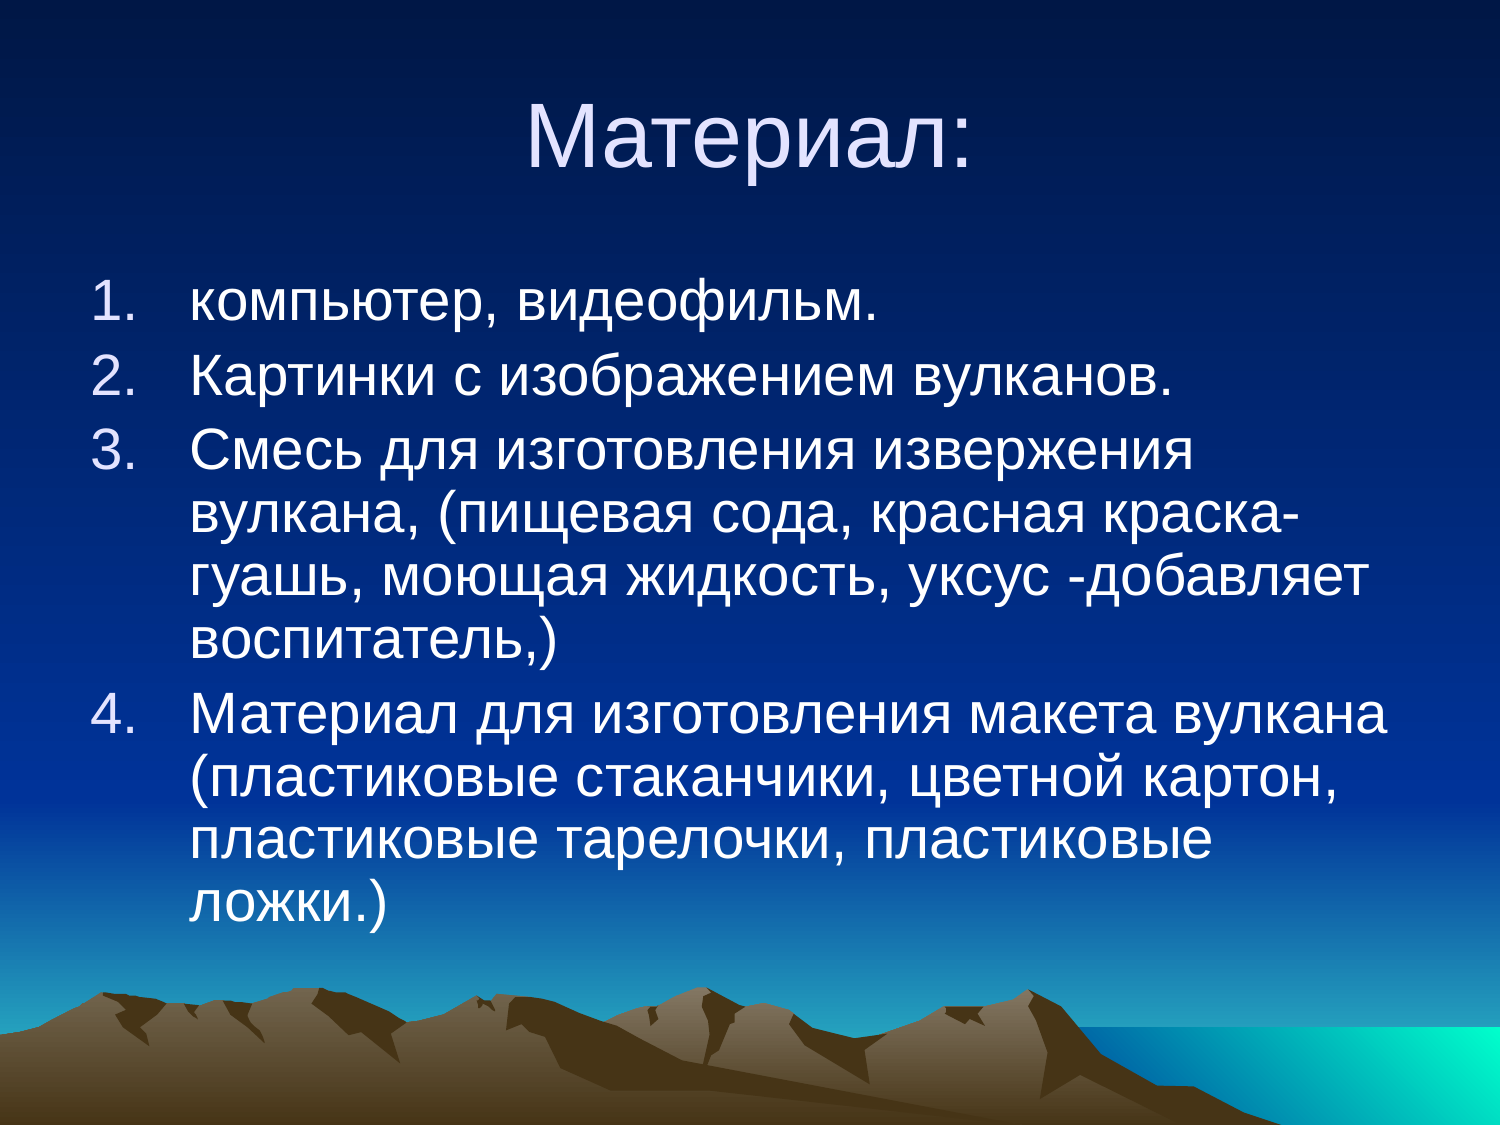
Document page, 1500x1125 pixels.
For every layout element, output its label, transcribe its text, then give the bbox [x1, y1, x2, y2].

list компьютер, видеофильм. Картинки с изображением вулканов. Смесь для изготовления извержения вулкана, (пищевая сода, красная краска-гуашь, моющая жидкость, уксус -добавляет воспитатель,) Материал для изготовления макета вулкана (пластиковые стаканчики, цветной картон, пластиковые тарелочки, пластиковые ложки.) [75, 262, 1425, 1000]
title Материал: [75, 37, 1425, 225]
